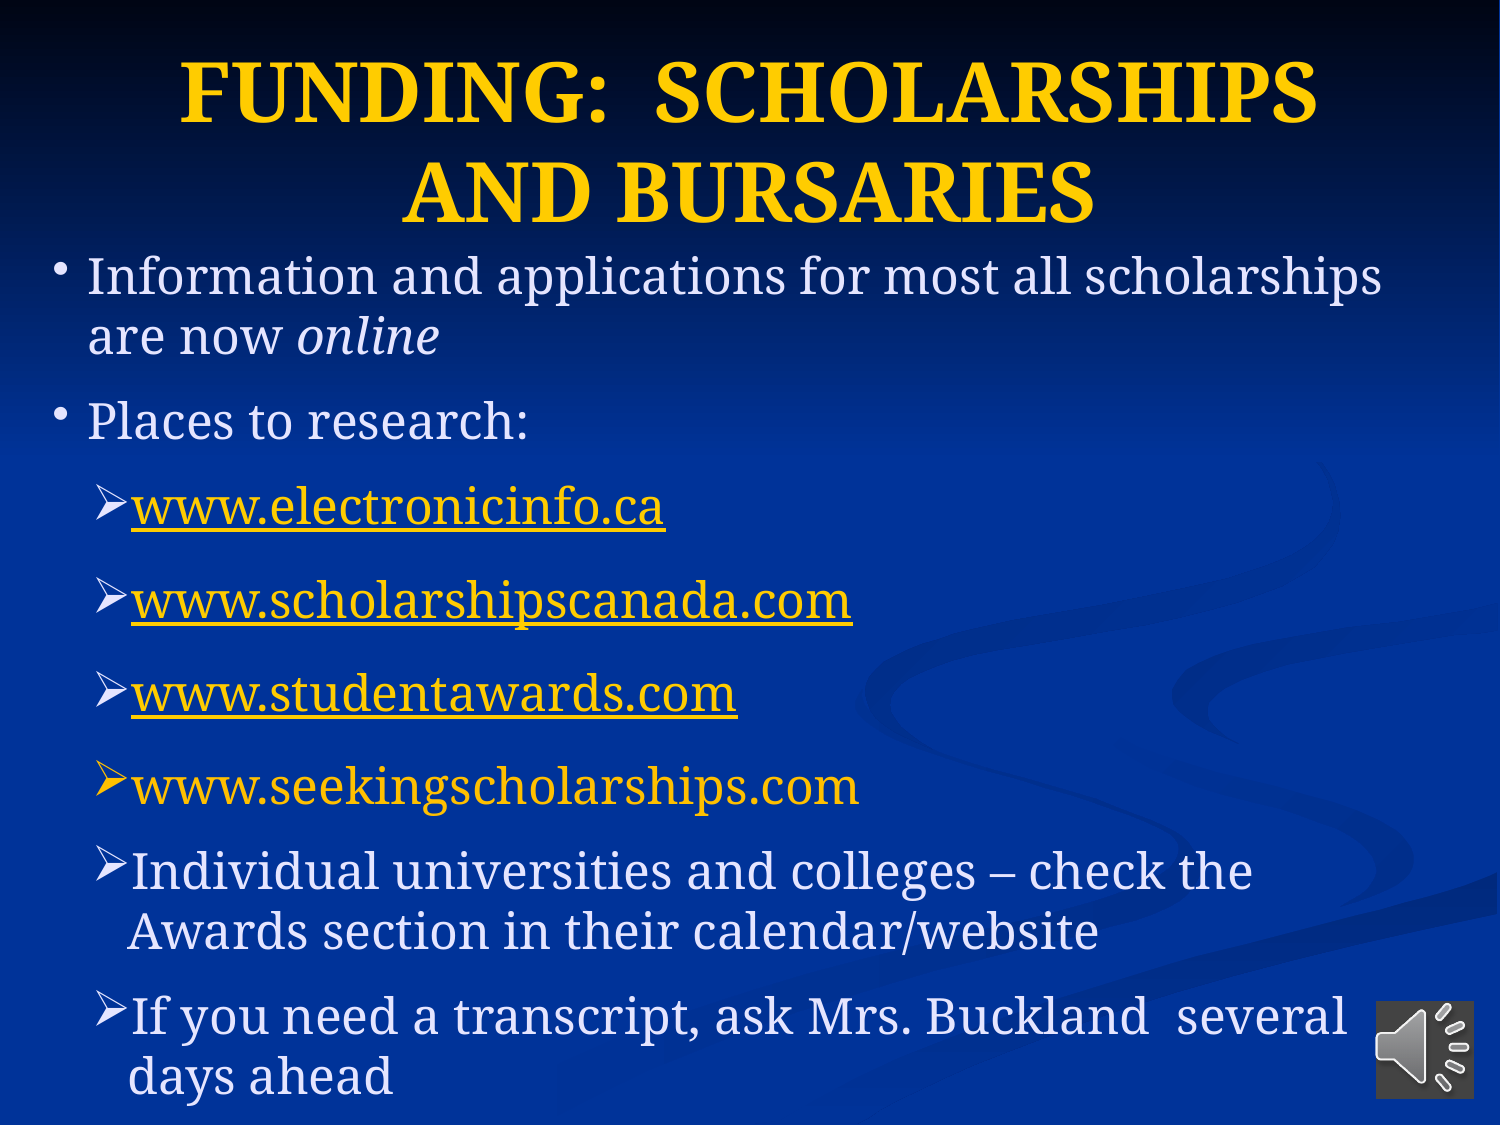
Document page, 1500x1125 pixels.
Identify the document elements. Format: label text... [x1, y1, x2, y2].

picture [1374, 999, 1476, 1101]
text_box Information and applications for most all scholarships are now online Places to research: www.electronicinfo.ca www.scholarshipscanada.com www.studentawards.com www.seekingscholarships.com Individual universities and colleges – check the Awards section in their calendar/website If you need a transcript, ask Mrs. Buckland several days ahead PAY ATTENTION TO DEADLINES!! [37, 237, 1463, 1125]
title FUNDING: SCHOLARSHIPS AND BURSARIES [75, 45, 1425, 233]
